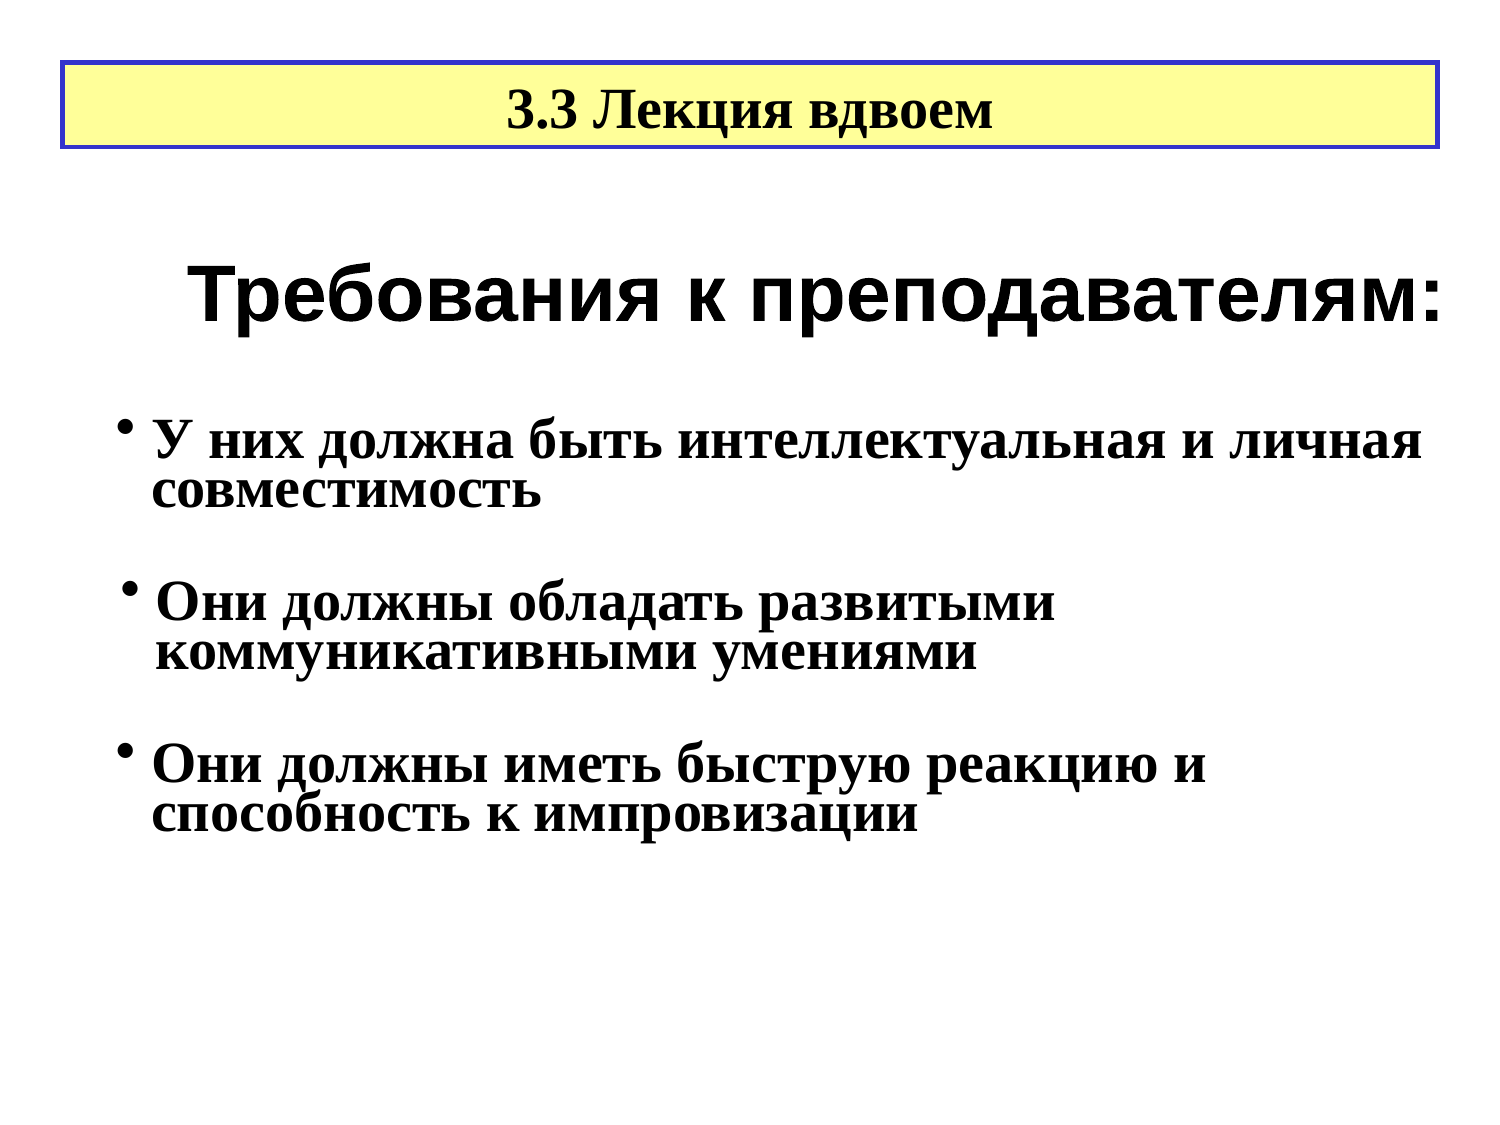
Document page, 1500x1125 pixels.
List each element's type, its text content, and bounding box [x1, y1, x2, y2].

text_box У них должна быть интеллектуальная и личная совместимость [100, 411, 1500, 525]
text_box 3.3 Лекция вдвоем [62, 62, 1438, 148]
text_box Они должны иметь быструю реакцию и способность к импровизации [100, 736, 1438, 849]
text_box Они должны обладать развитыми коммуникативными умениями [105, 574, 1459, 687]
